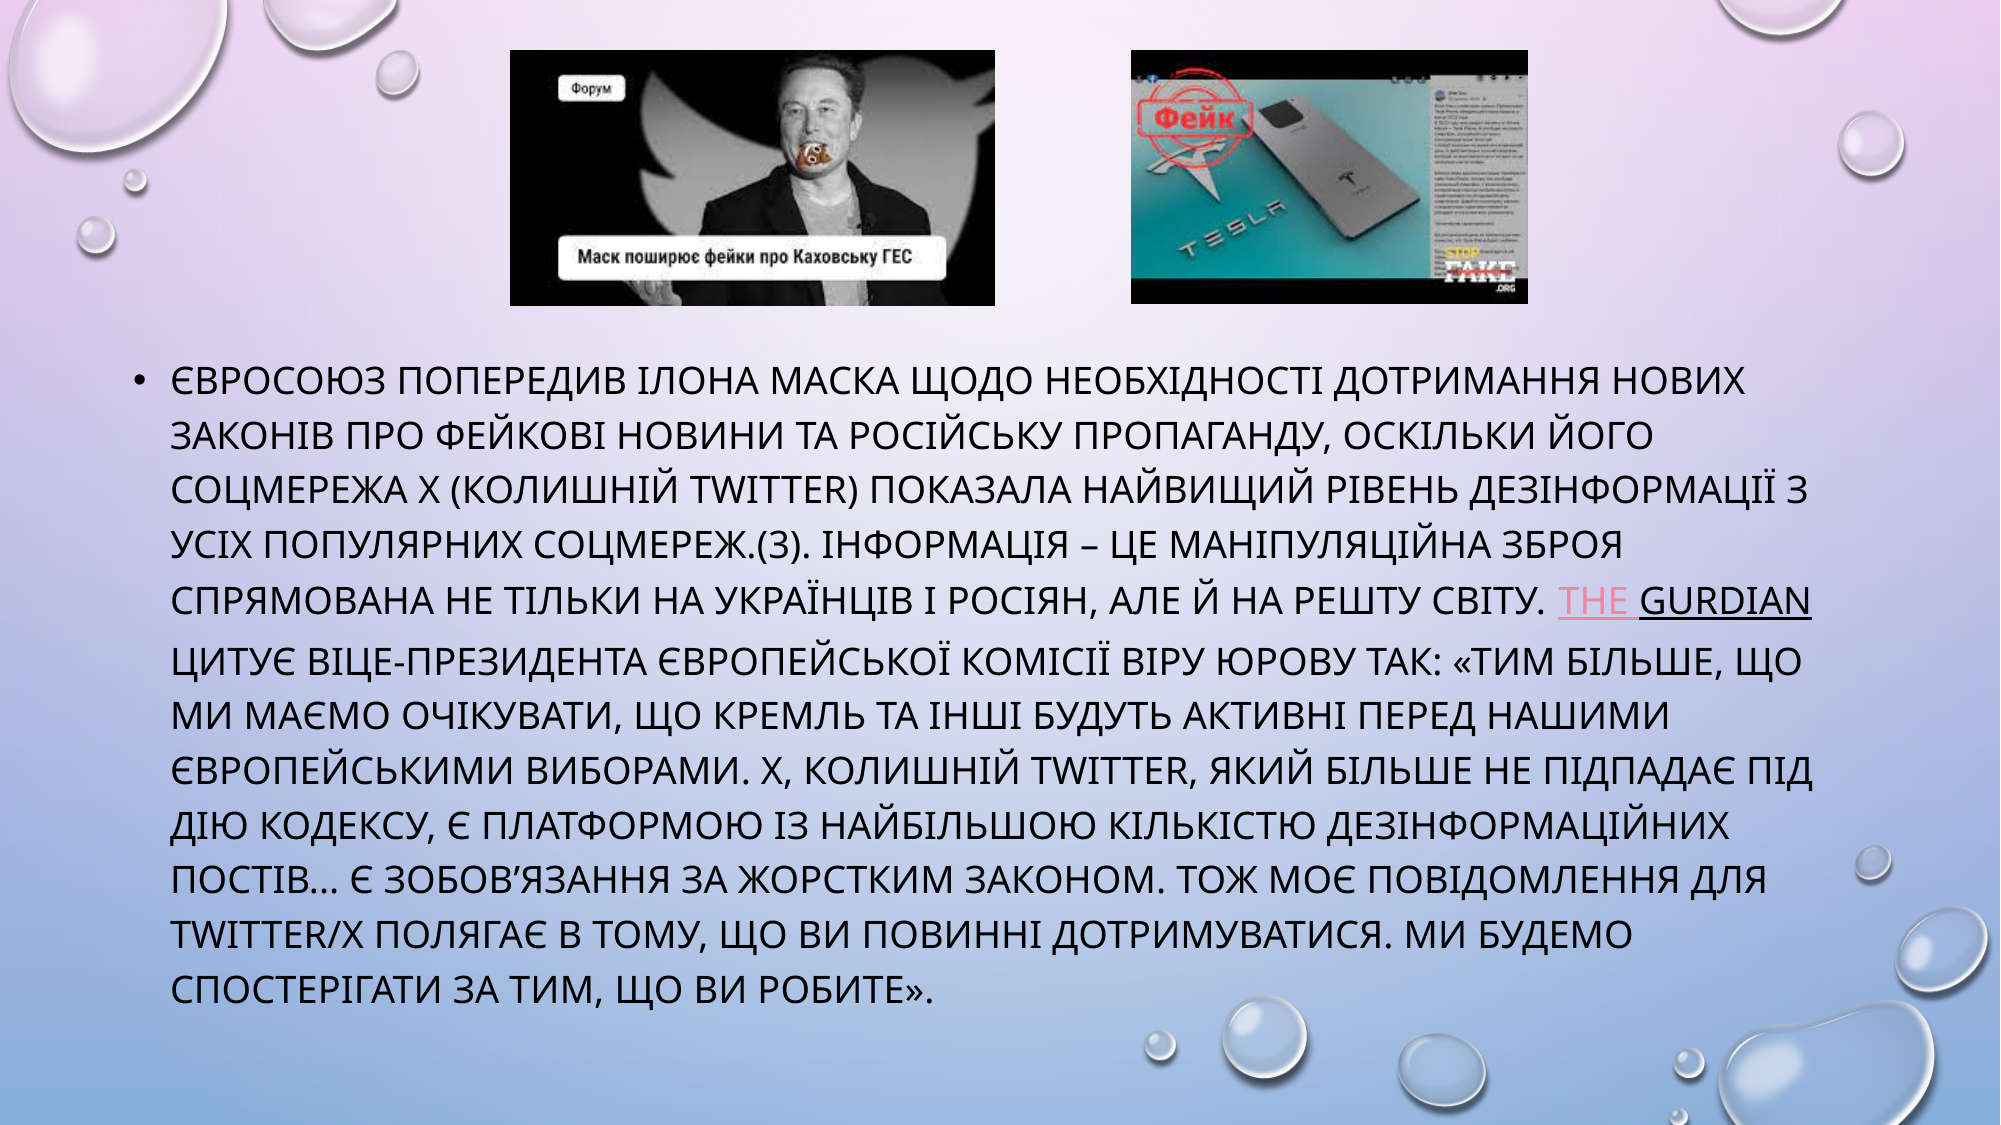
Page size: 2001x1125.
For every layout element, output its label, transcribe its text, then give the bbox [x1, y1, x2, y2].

picture [0, 0, 2000, 1125]
list Євросоюз попередив Ілона Маска щодо необхідності дотримання нових законів про фейкові новини та російську пропаганду, оскільки його соцмережа X (колишній Twitter) показала найвищий рівень дезінформації з усіх популярних соцмереж.(3). Інформація – це маніпуляційна зброя спрямована не тільки на українців і росіян, але й на решту світу. The Gurdian цитує віце-президента Європейської комісії Віру Юрову так: «Тим більше, що ми маємо очікувати, що Кремль та інші будуть активні перед нашими європейськими виборами. X, колишній Twitter, який більше не підпадає під дію кодексу, є платформою із найбільшою кількістю дезінформаційних постів... Є зобов’язання за жорстким законом. Тож моє повідомлення для Twitter/X полягає в тому, що ви повинні дотримуватися. Ми будемо спостерігати за тим, що ви робите». [118, 340, 1872, 1019]
